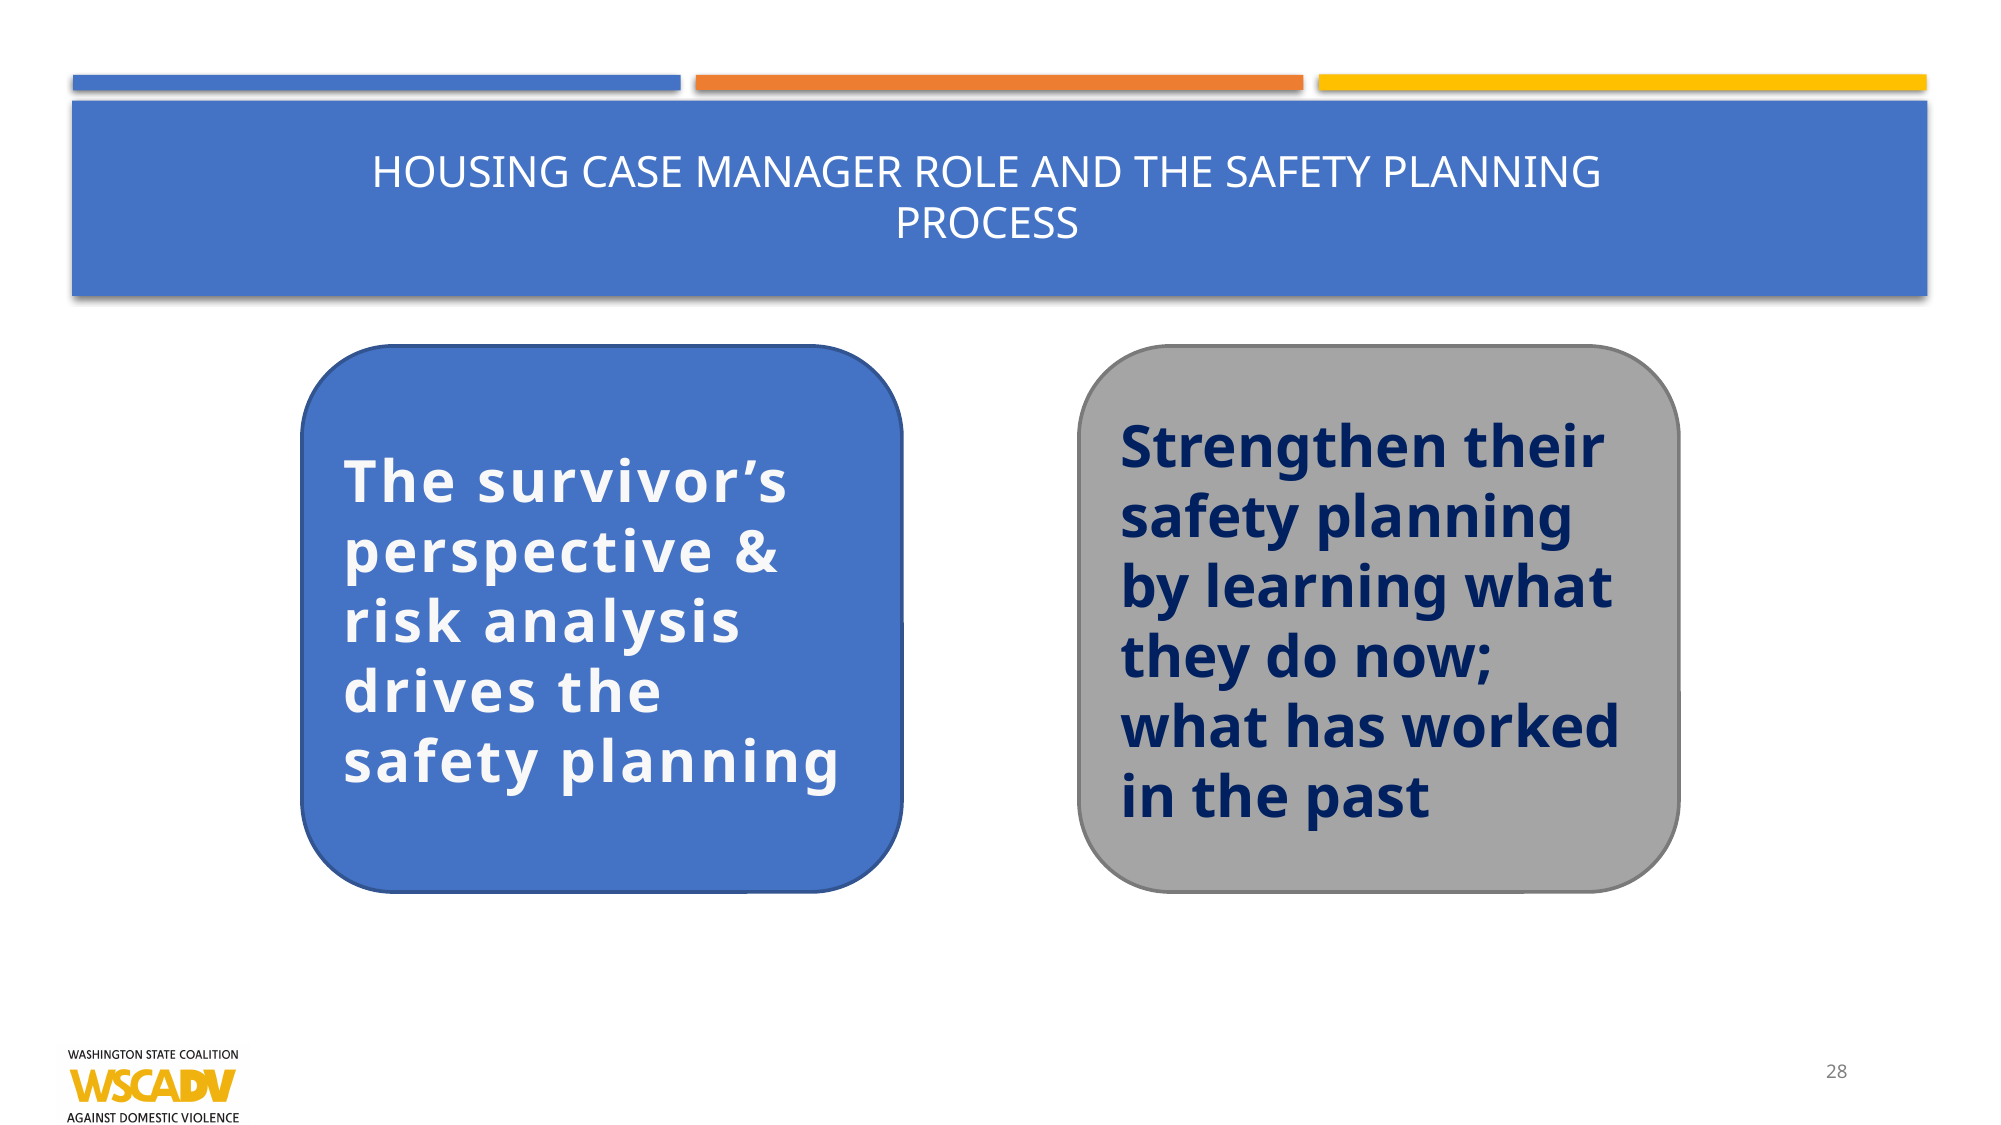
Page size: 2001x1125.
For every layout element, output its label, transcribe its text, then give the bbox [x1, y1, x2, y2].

text_box Strengthen their safety planning by learning what they do now; what has worked in the past [1077, 344, 1681, 894]
title Housing Case Manager role and the safety planning process [336, 135, 1638, 255]
text_box The survivor’s perspective & risk analysis drives the safety planning [300, 344, 904, 894]
slide_number 28 [1412, 1042, 1863, 1103]
picture [56, 1043, 251, 1125]
